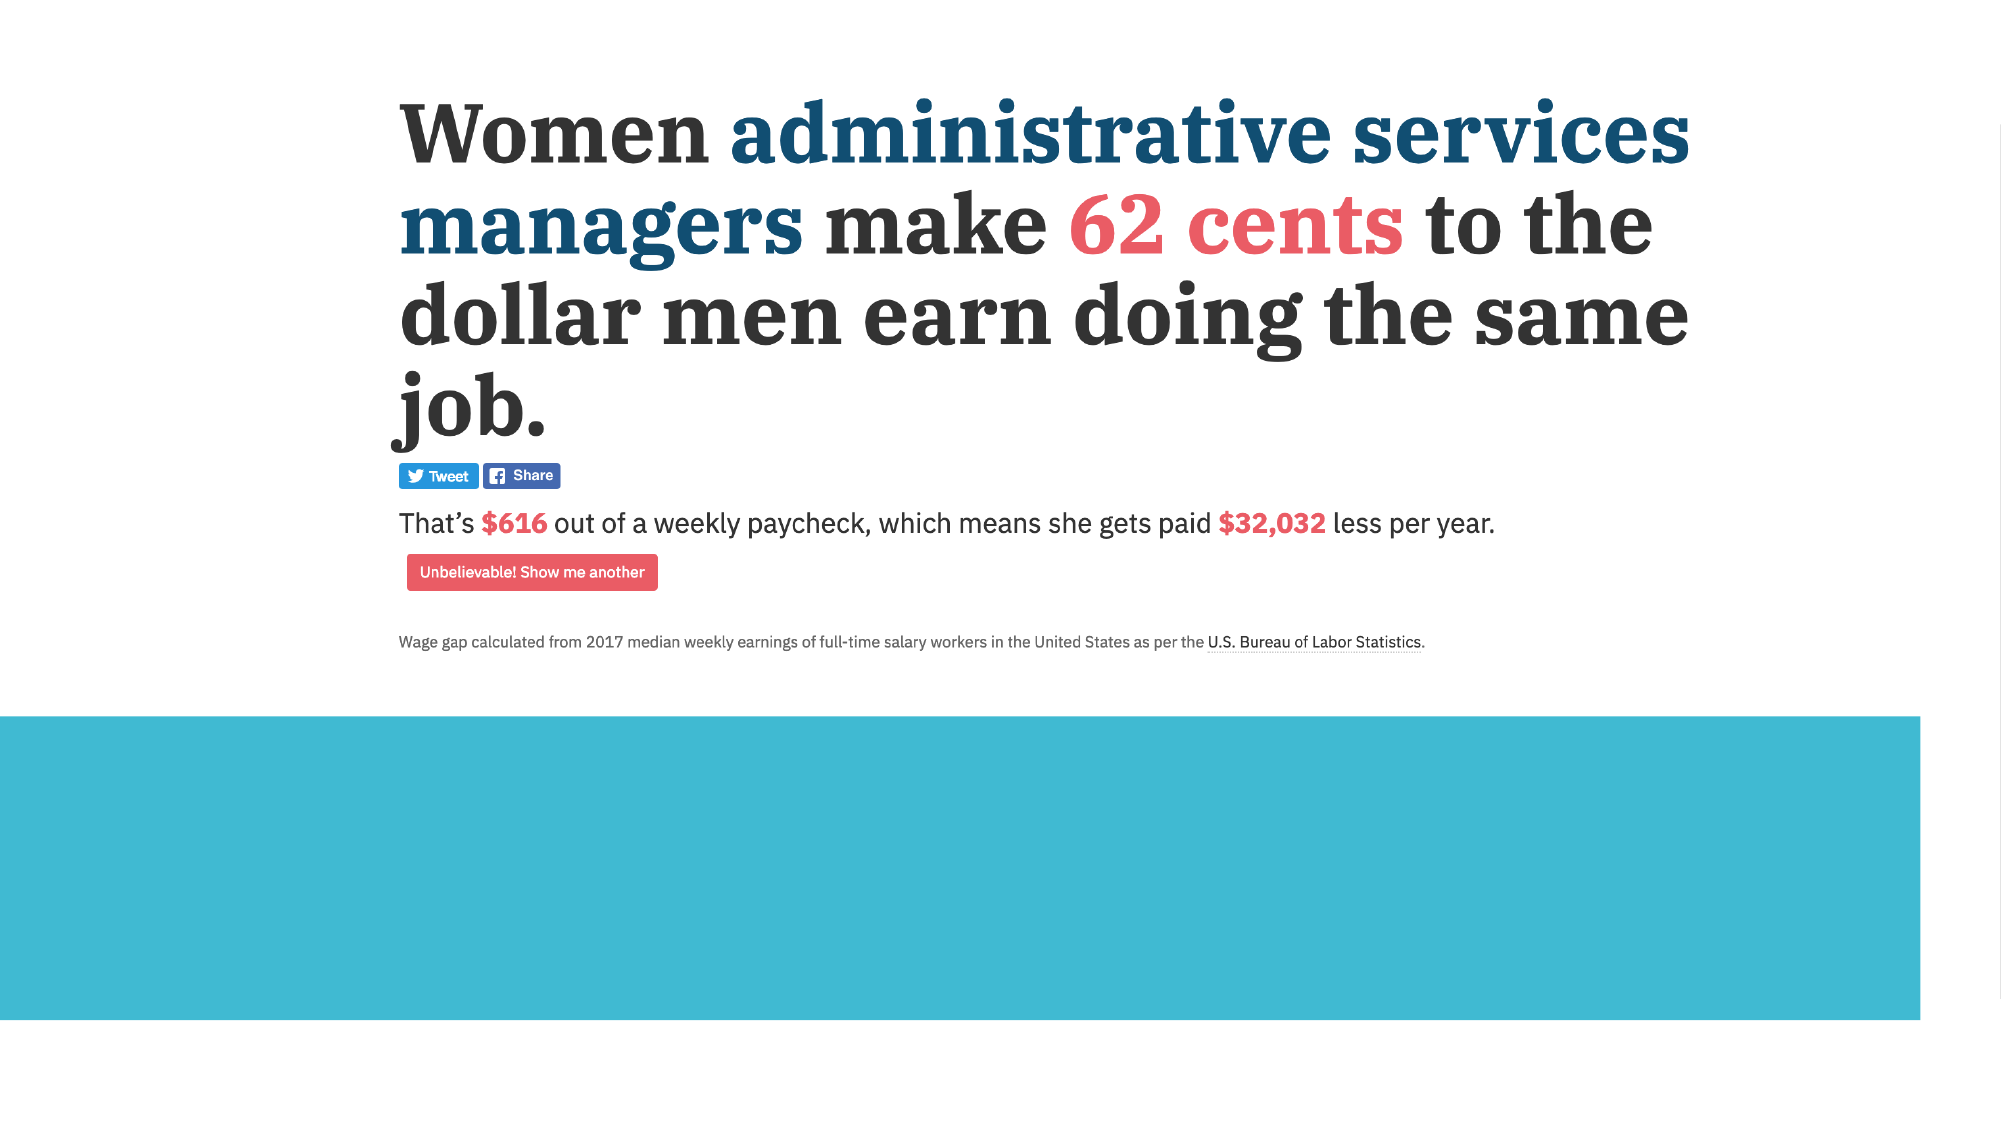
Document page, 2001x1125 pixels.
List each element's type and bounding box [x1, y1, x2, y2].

text_box [0, 0, 2000, 1125]
text_box [0, 716, 1921, 1021]
list [384, 79, 1712, 664]
